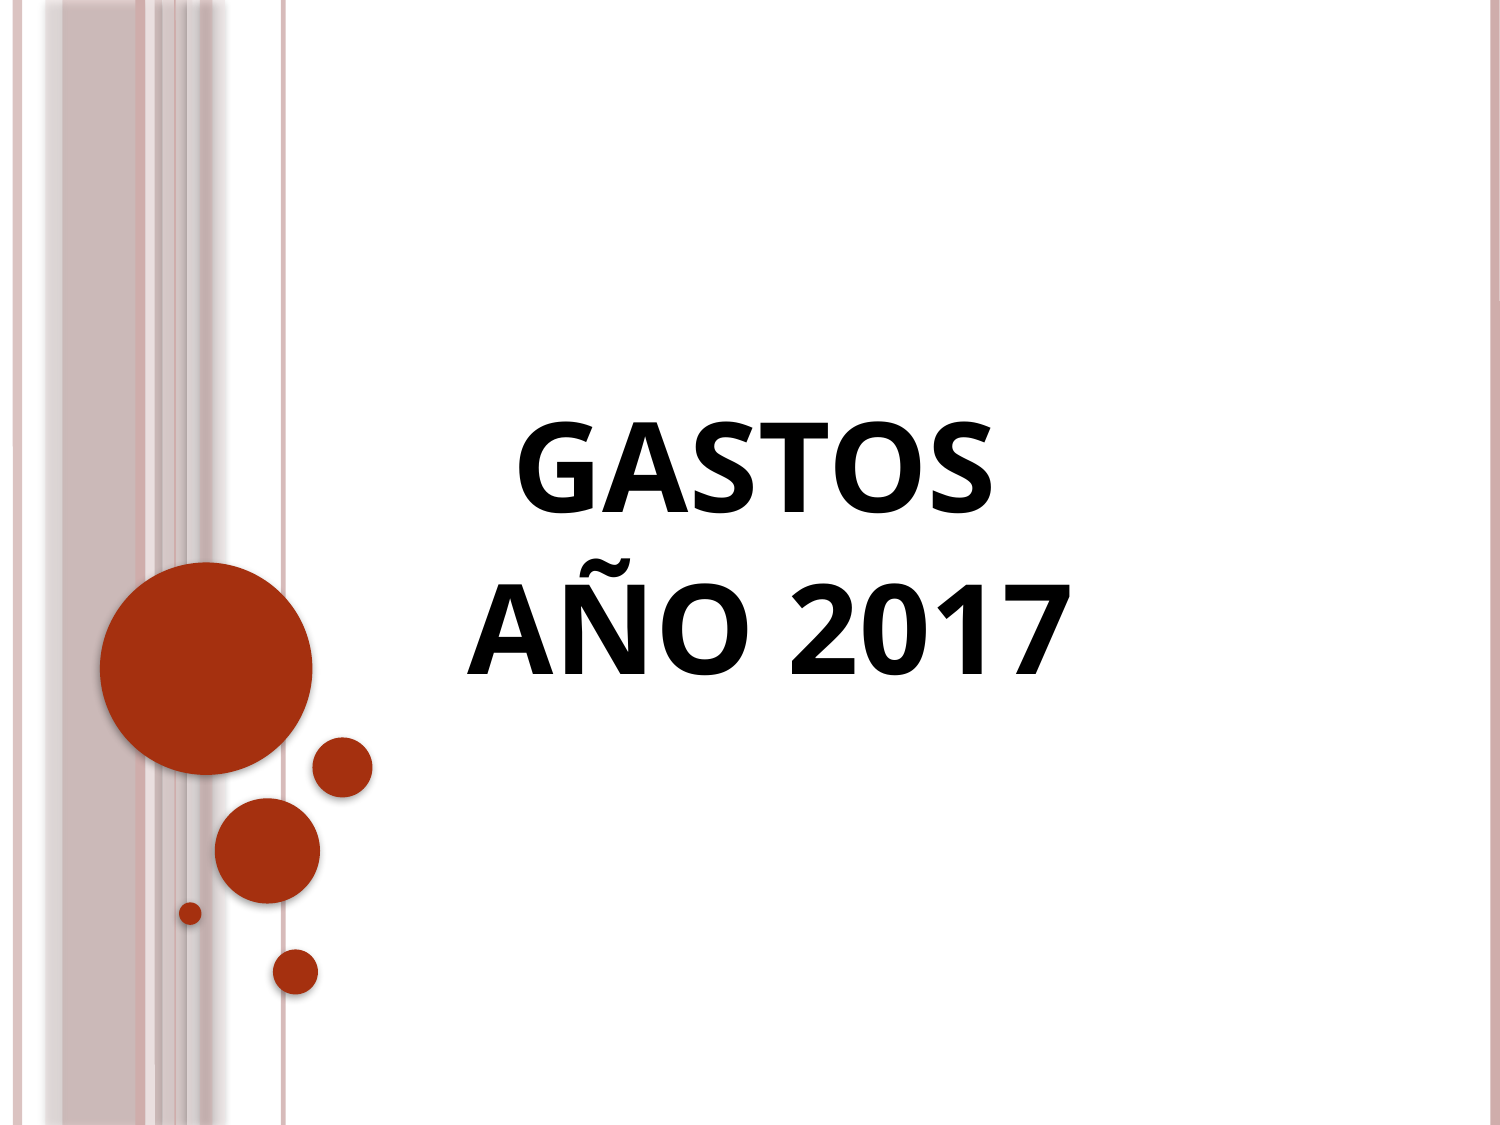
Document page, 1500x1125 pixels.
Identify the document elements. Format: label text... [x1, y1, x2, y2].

subtitle GASTOS AÑO 2017 [100, 54, 1442, 289]
